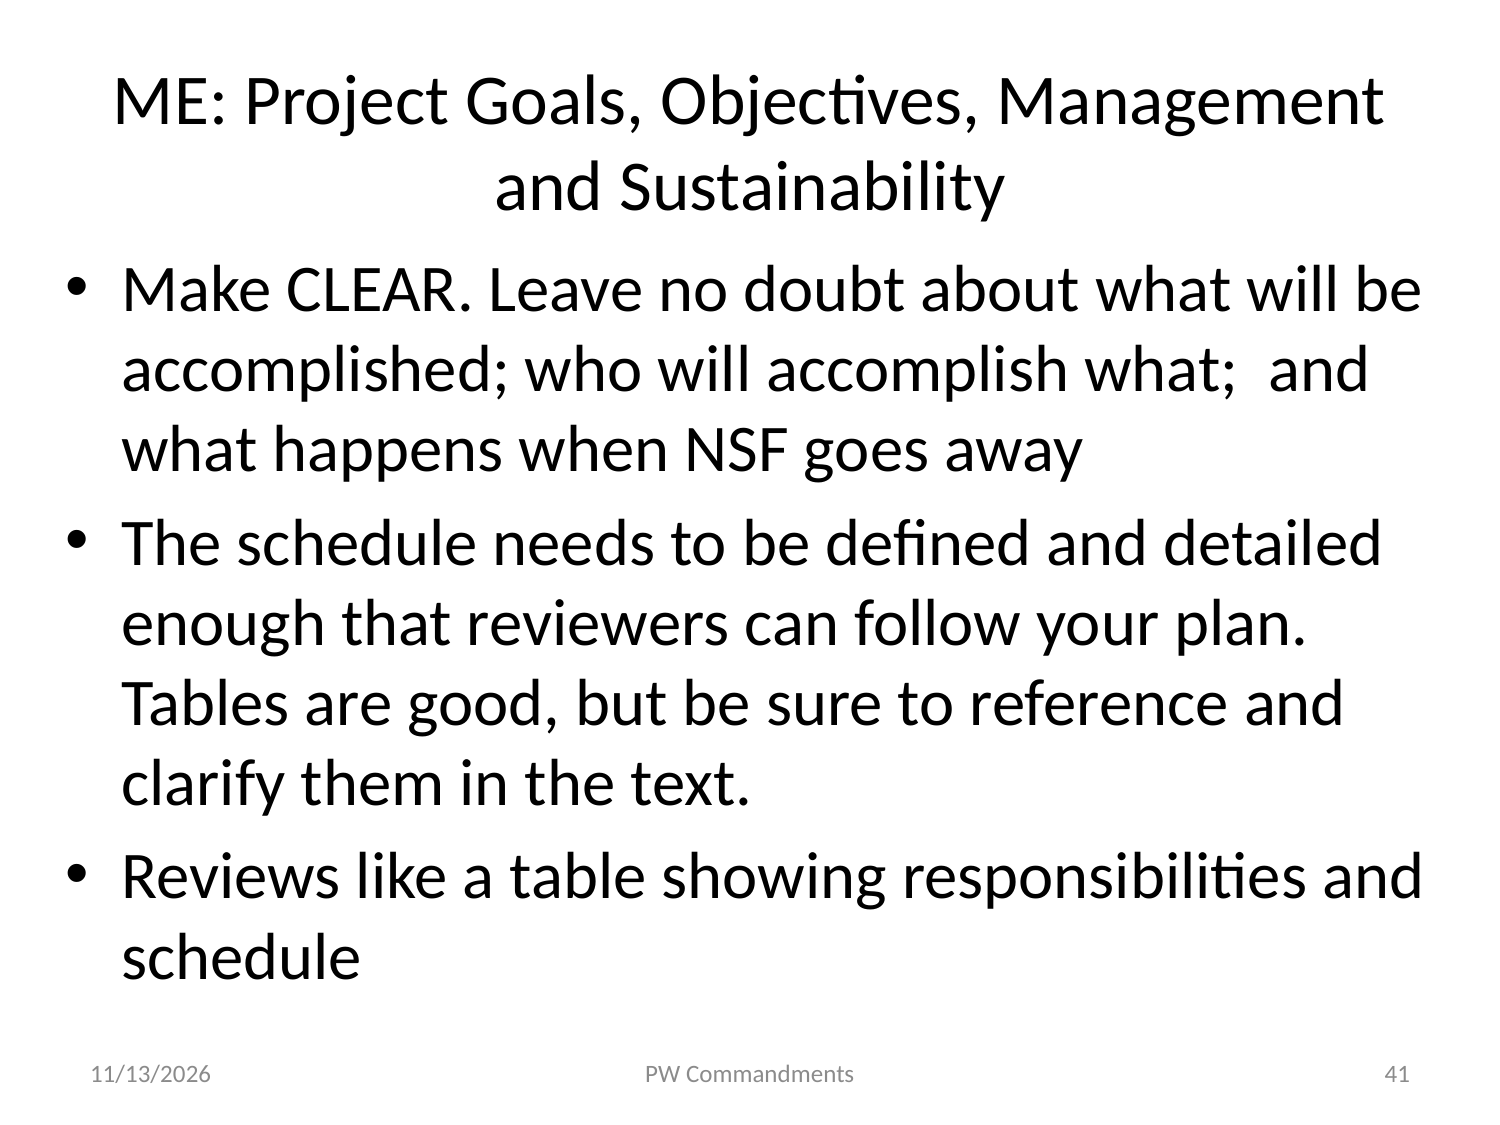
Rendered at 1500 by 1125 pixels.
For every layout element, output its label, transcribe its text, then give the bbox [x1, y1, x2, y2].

list Make CLEAR. Leave no doubt about what will be accomplished; who will accomplish what; and what happens when NSF goes away The schedule needs to be defined and detailed enough that reviewers can follow your plan. Tables are good, but be sure to reference and clarify them in the text. Reviews like a table showing responsibilities and schedule [50, 237, 1475, 1063]
title ME: Project Goals, Objectives, Management and Sustainability [75, 45, 1425, 233]
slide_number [75, 1042, 425, 1103]
slide_number 41 [1074, 1042, 1425, 1103]
footer PW Commandments [512, 1042, 988, 1103]
